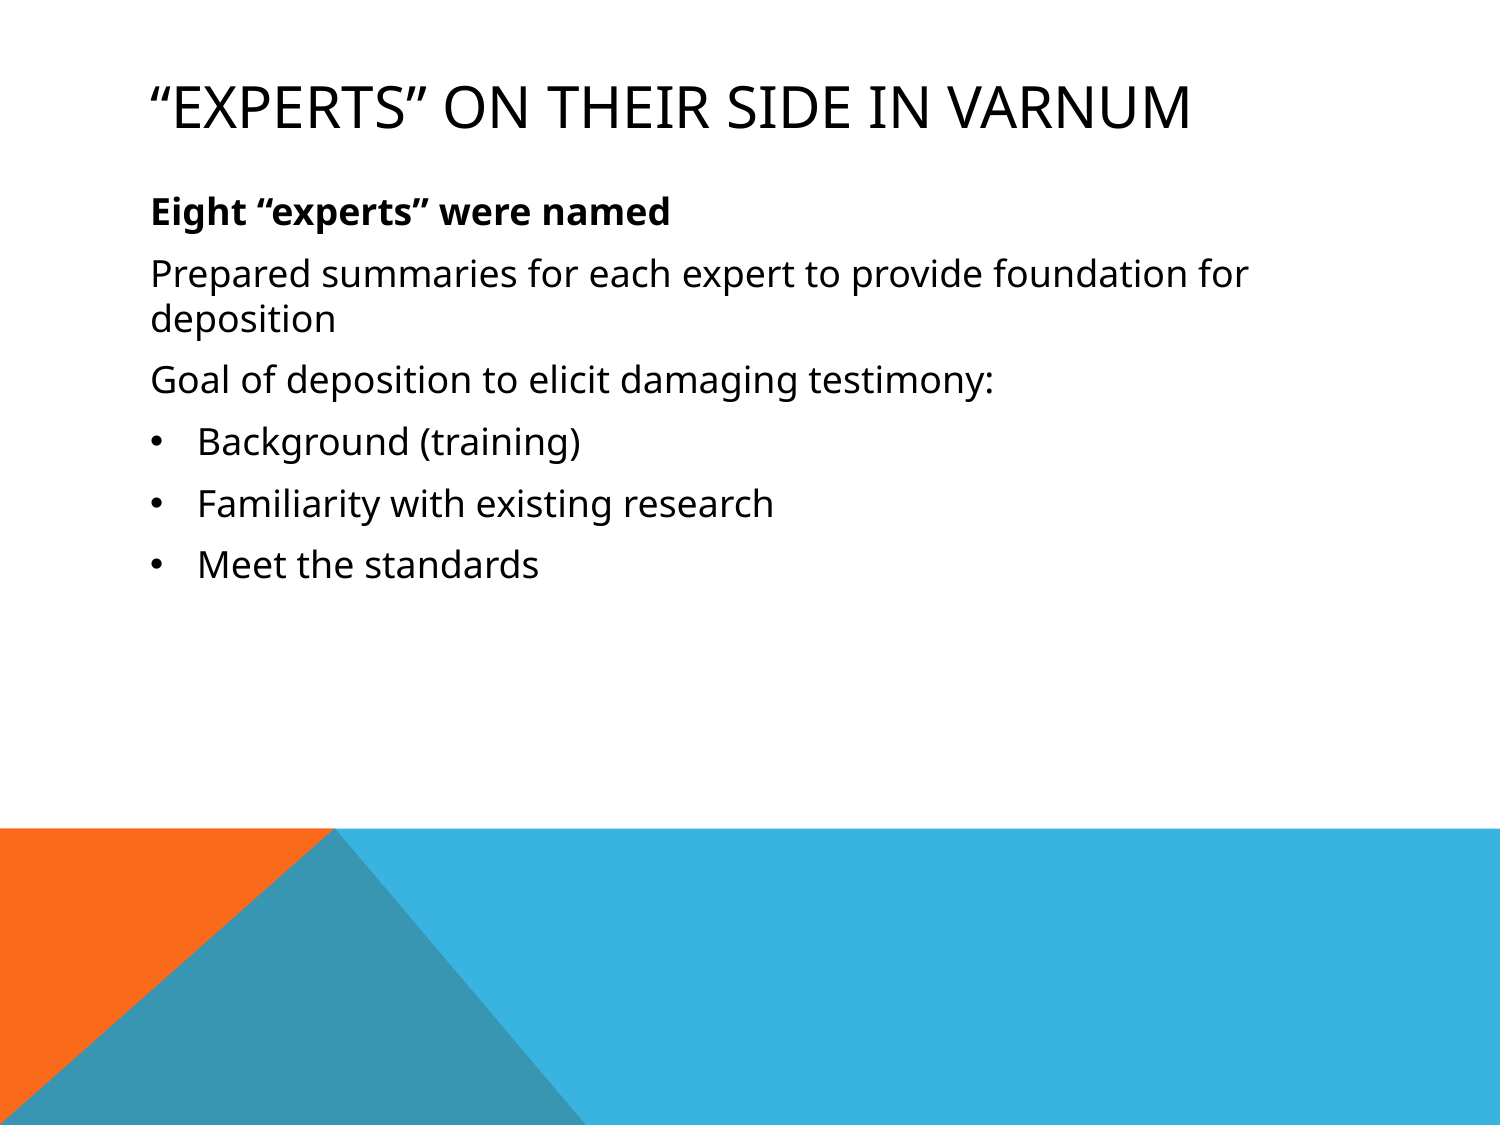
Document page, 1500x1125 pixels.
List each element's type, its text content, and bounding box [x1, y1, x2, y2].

list Eight “experts” were named Prepared summaries for each expert to provide foundation for deposition Goal of deposition to elicit damaging testimony: Background (training) Familiarity with existing research Meet the standards [135, 180, 1369, 768]
title “Experts” on their side in varnum [135, 60, 1369, 150]
